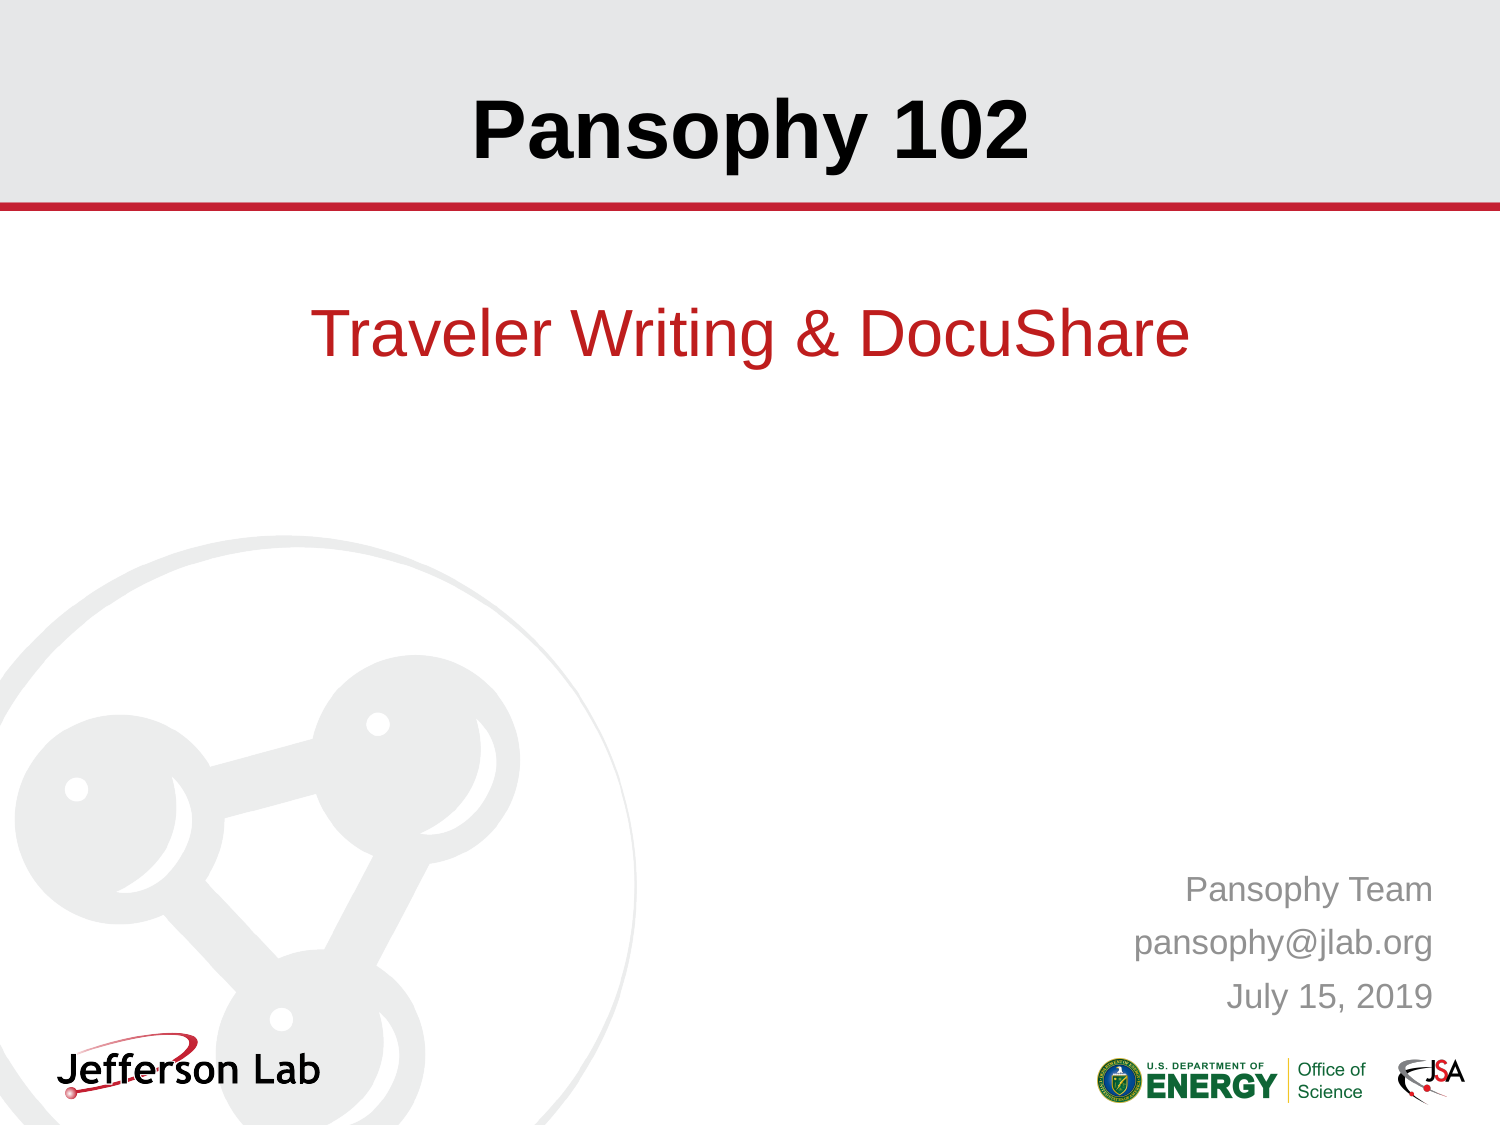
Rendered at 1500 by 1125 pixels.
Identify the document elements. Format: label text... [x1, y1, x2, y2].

picture [1097, 1058, 1366, 1103]
picture [1398, 1059, 1465, 1105]
subtitle Traveler Writing & DocuShare [54, 282, 1449, 815]
title Pansophy 102 [54, 82, 1449, 185]
list Pansophy Team pansophy@jlab.org July 15, 2019 [54, 864, 1449, 1025]
picture [0, 482, 662, 1125]
